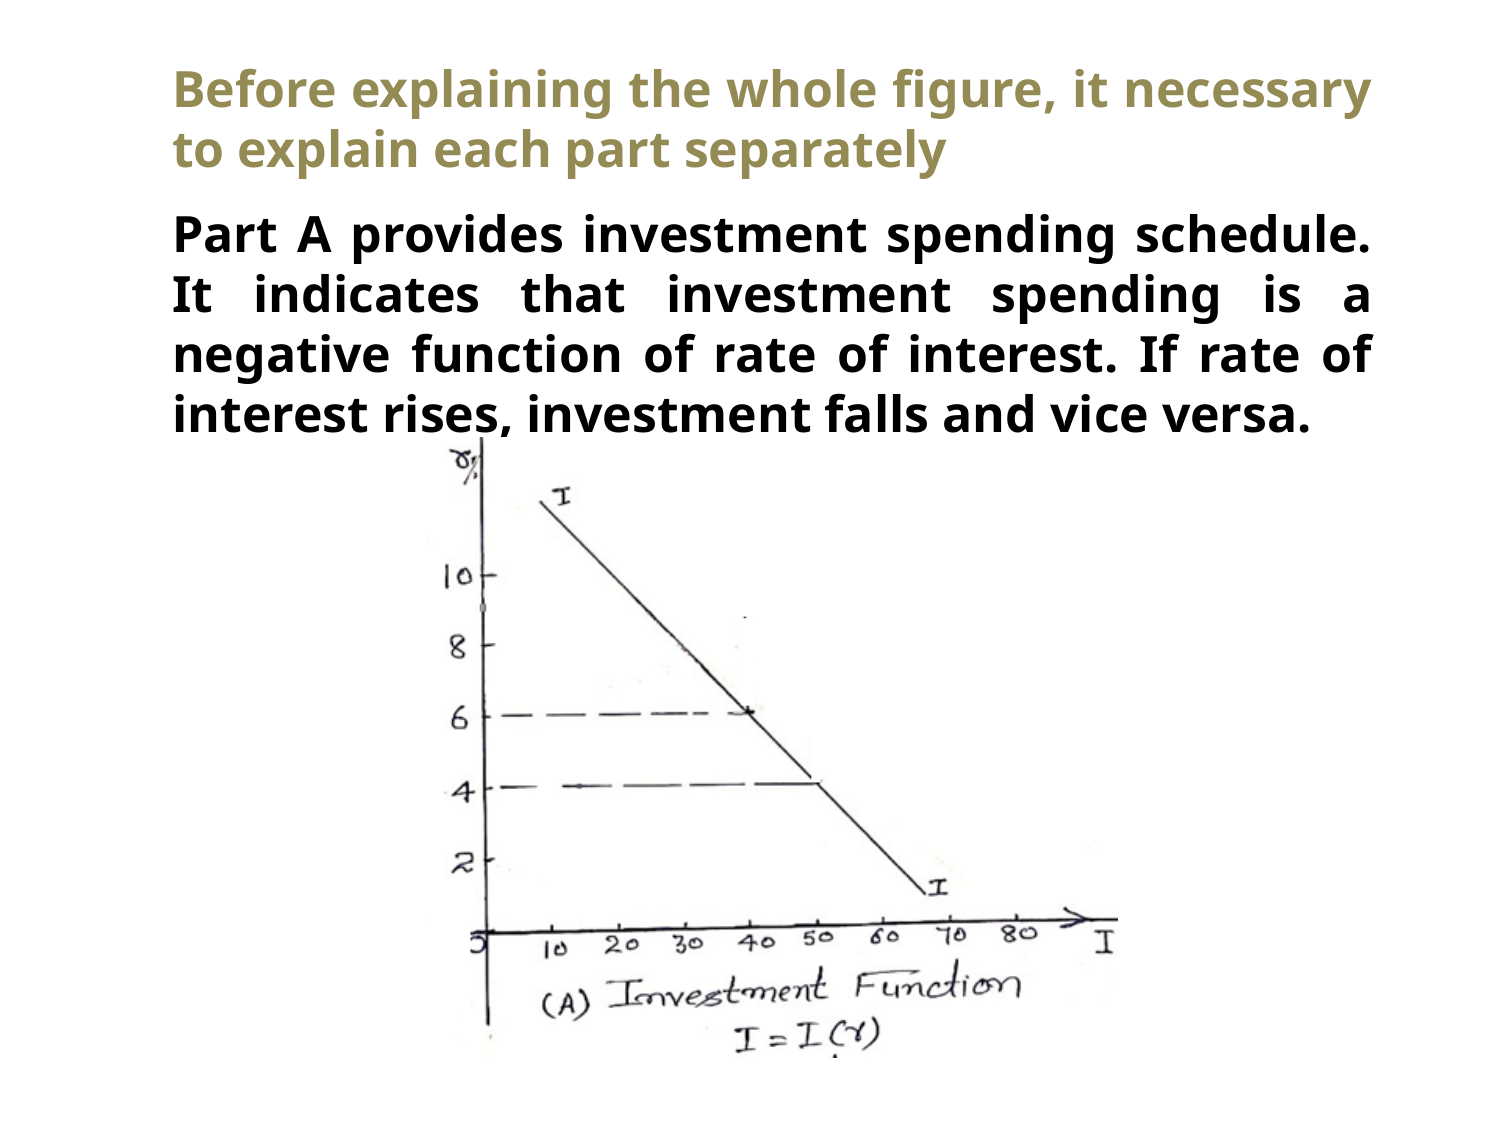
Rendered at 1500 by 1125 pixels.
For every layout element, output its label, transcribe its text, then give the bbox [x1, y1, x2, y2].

picture [426, 437, 1119, 1059]
text_box Before explaining the whole figure, it necessary to explain each part separately Part A provides investment spending schedule. It indicates that investment spending is a negative function of rate of interest. If rate of interest rises, investment falls and vice versa. [157, 49, 1388, 450]
